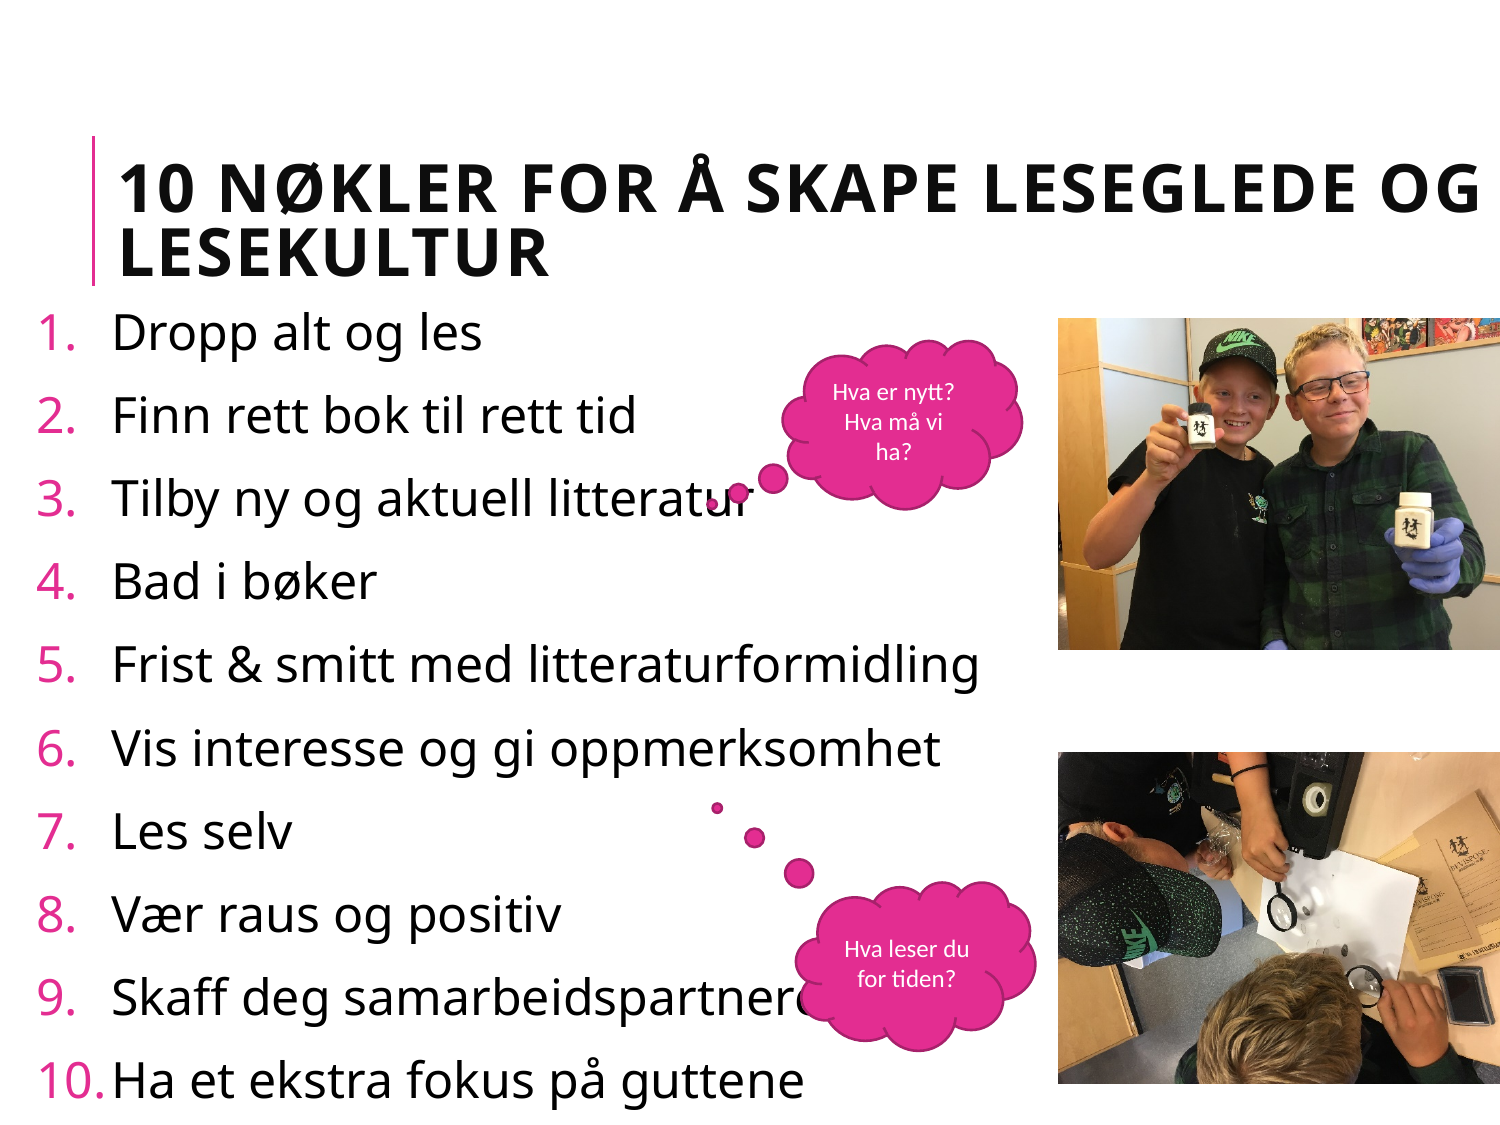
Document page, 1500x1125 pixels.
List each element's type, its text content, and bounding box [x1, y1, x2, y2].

text_box Hva leser du for tiden? [783, 858, 815, 889]
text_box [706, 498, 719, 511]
text_box Hva er nytt? Hva må vi ha? [757, 463, 789, 494]
picture [1057, 752, 1500, 1085]
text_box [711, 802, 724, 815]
text_box Hva leser du for tiden? [794, 881, 1037, 1053]
text_box Hva leser du for tiden? [743, 827, 766, 849]
picture [1057, 317, 1500, 650]
text_box Hva er nytt? Hva må vi ha? [781, 339, 1024, 511]
list Dropp alt og les Finn rett bok til rett tid Tilby ny og aktuell litteratur Bad i bøker Frist & smitt med litteraturformidling Vis interesse og gi oppmerksomhet Les selv Vær raus og positiv Skaff deg samarbeidspartnere Ha et ekstra fokus på guttene [28, 299, 1293, 1125]
title 10 nøkler for å skape leseglede og lesekultur [102, 172, 1500, 278]
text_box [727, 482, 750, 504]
